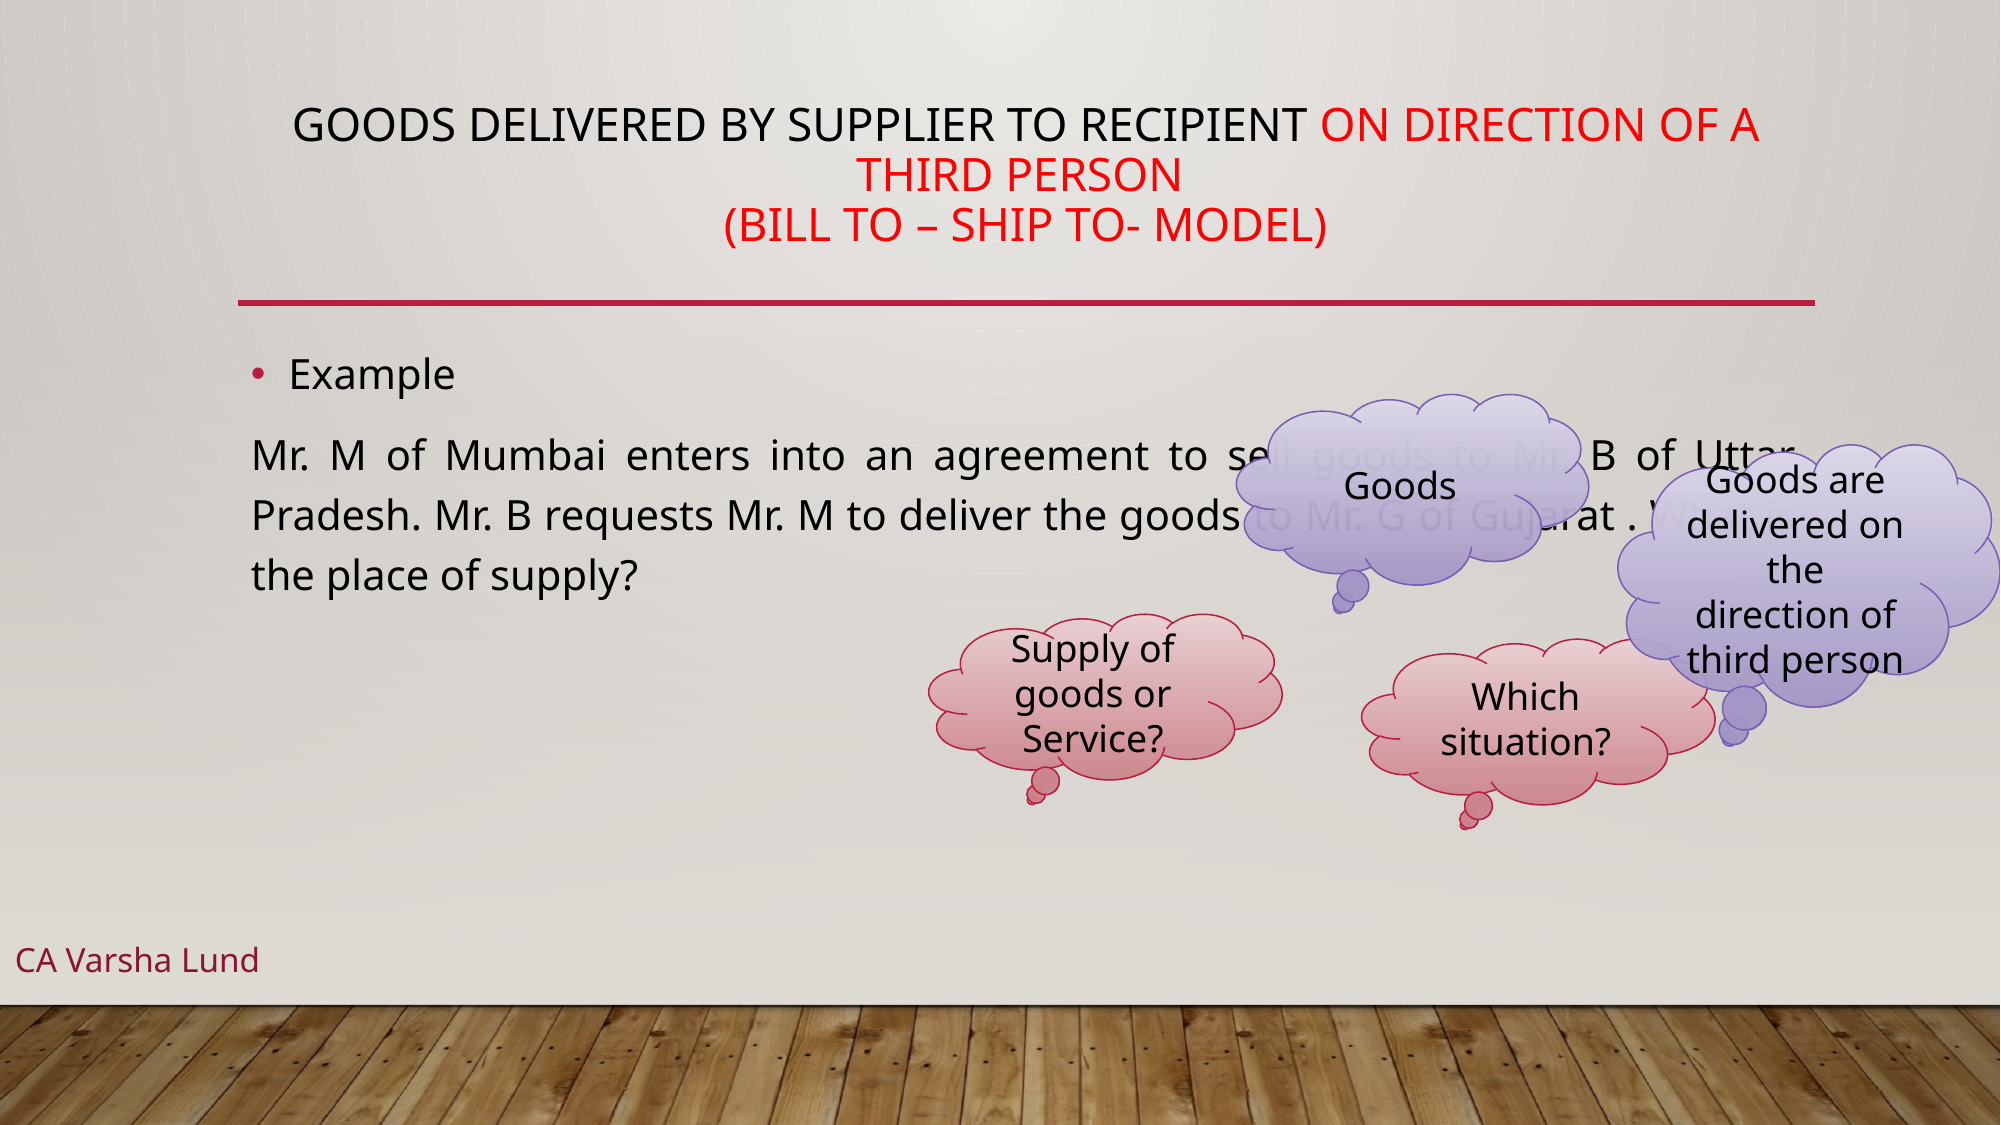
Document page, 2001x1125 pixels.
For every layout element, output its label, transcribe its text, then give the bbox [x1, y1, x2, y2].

list Example Mr. M of Mumbai enters into an agreement to sell goods to Mr. B of Uttar Pradesh. Mr. B requests Mr. M to deliver the goods to Mr. G of Gujarat . What is the place of supply? [235, 330, 1812, 897]
text_box CA Varsha Lund [0, 931, 537, 987]
text_box Goods are delivered on the direction of third person [1617, 444, 2000, 747]
title GOODS delivered by supplier to recipient on direction of a third person (bill to – ship to- model) [238, 94, 1814, 261]
text_box Which situation? [1360, 638, 1716, 831]
text_box Goods [1235, 393, 1590, 615]
picture [0, 1005, 2000, 1125]
text_box Supply of goods or Service? [927, 613, 1283, 806]
